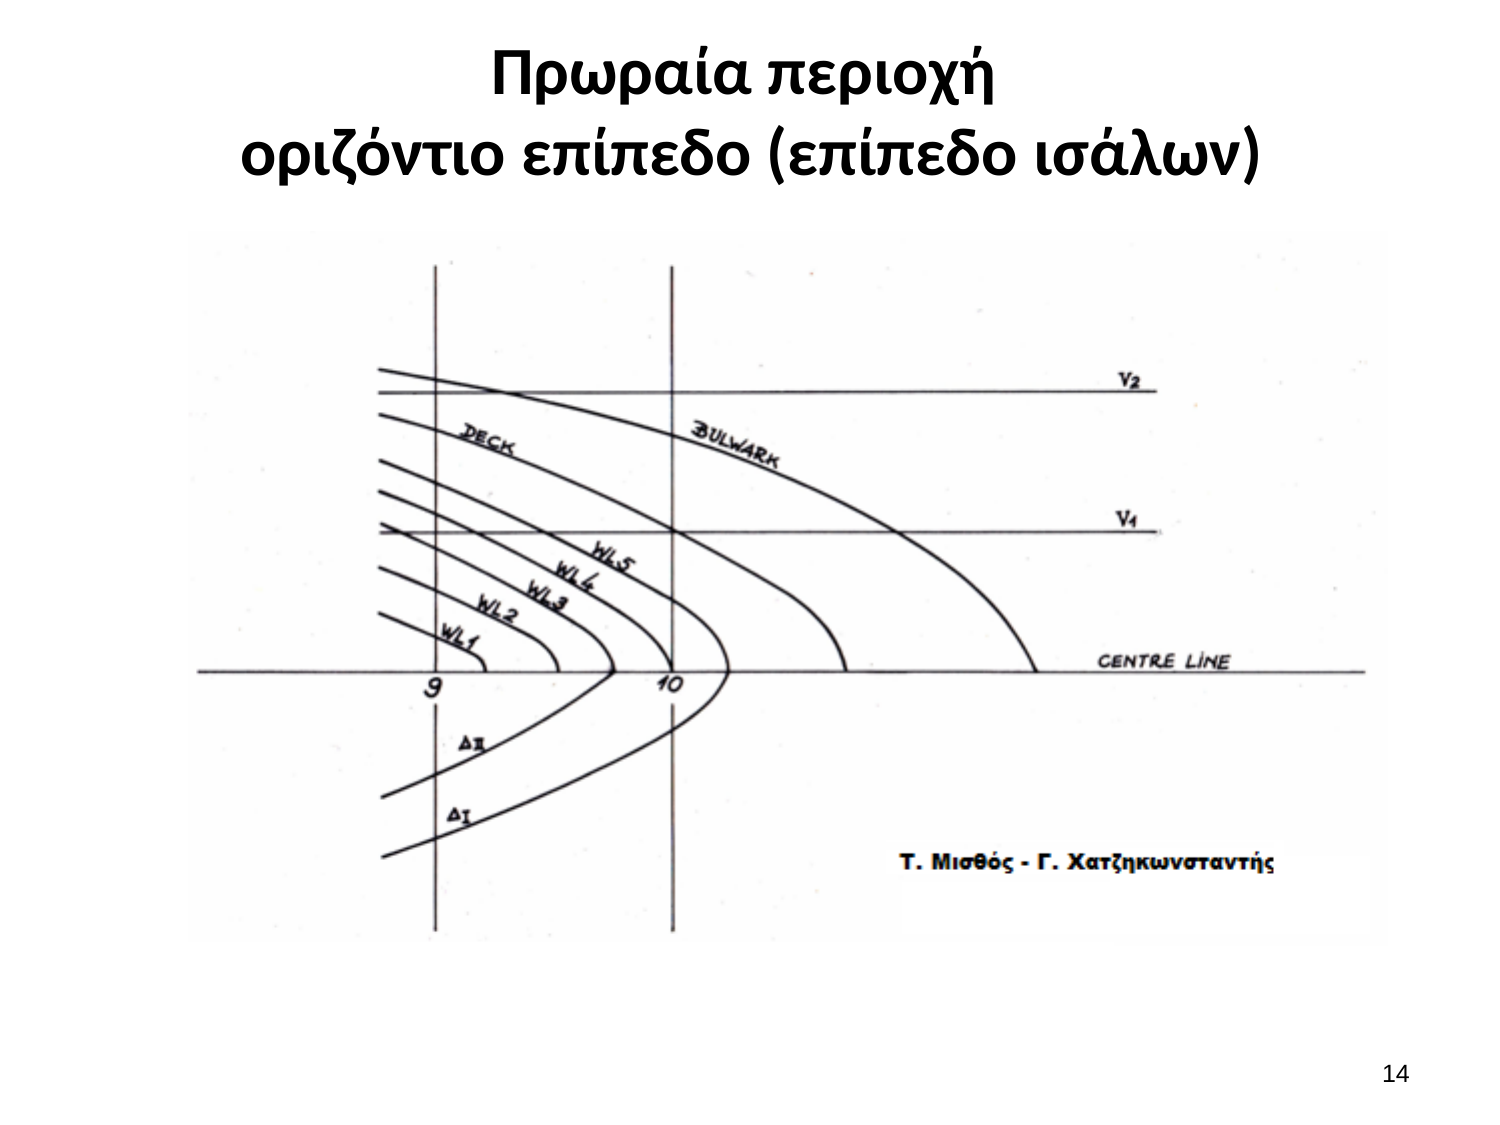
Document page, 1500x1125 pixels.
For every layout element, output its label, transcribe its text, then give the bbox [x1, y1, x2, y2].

title Πρωραία περιοχή οριζόντιο επίπεδο (επίπεδο ισάλων) [76, 19, 1427, 197]
picture [147, 231, 1388, 947]
slide_number 13 [1074, 1042, 1425, 1103]
